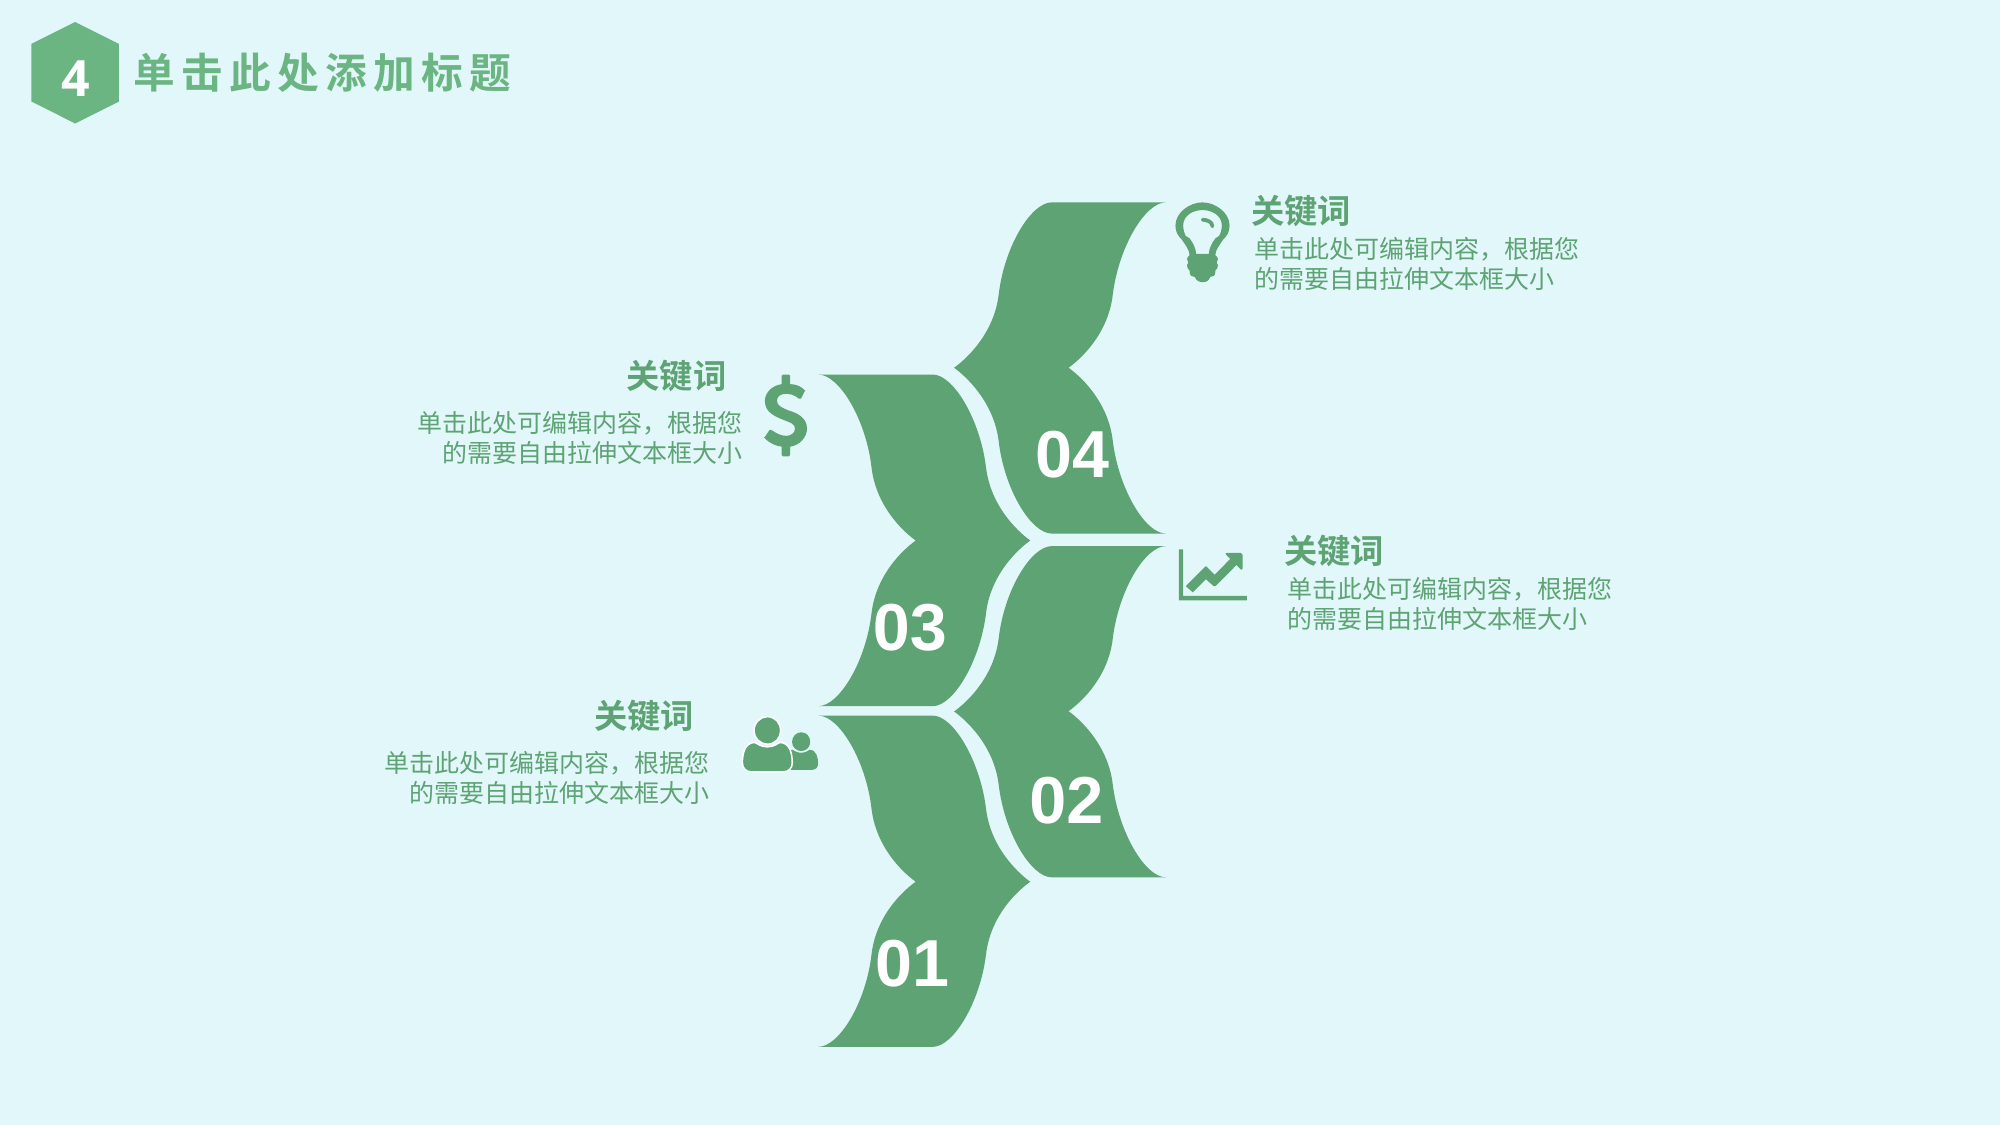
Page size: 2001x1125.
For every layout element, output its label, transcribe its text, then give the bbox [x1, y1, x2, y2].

text_box [30, 20, 118, 111]
text_box 关键词 [610, 354, 743, 395]
text_box [954, 202, 1167, 534]
text_box [954, 546, 1167, 839]
text_box [753, 716, 781, 745]
text_box 03 [858, 575, 962, 671]
text_box [818, 715, 1031, 1047]
text_box 02 [1014, 750, 1119, 845]
text_box [1178, 549, 1247, 601]
text_box 4 [46, 39, 104, 114]
text_box [53, 114, 97, 125]
text_box 关键词 [1238, 190, 1364, 231]
text_box 04 [1020, 403, 1125, 498]
text_box 01 [860, 912, 964, 1008]
text_box 单击此处可编辑内容，根据您的需要自由拉伸文本框大小 [1287, 574, 1626, 634]
text_box 单击此处可编辑内容，根据您的需要自由拉伸文本框大小 [383, 747, 710, 808]
text_box 关键词 [1271, 530, 1397, 571]
text_box 单击此处添加标题 [118, 39, 570, 105]
text_box [1175, 202, 1230, 283]
text_box 单击此处可编辑内容，根据您的需要自由拉伸文本框大小 [1254, 233, 1593, 294]
text_box [763, 374, 808, 457]
text_box 关键词 [578, 695, 710, 736]
text_box [742, 742, 793, 772]
text_box 单击此处可编辑内容，根据您的需要自由拉伸文本框大小 [415, 407, 743, 468]
text_box [818, 374, 1031, 707]
text_box [1017, 813, 1167, 878]
text_box [791, 732, 819, 770]
